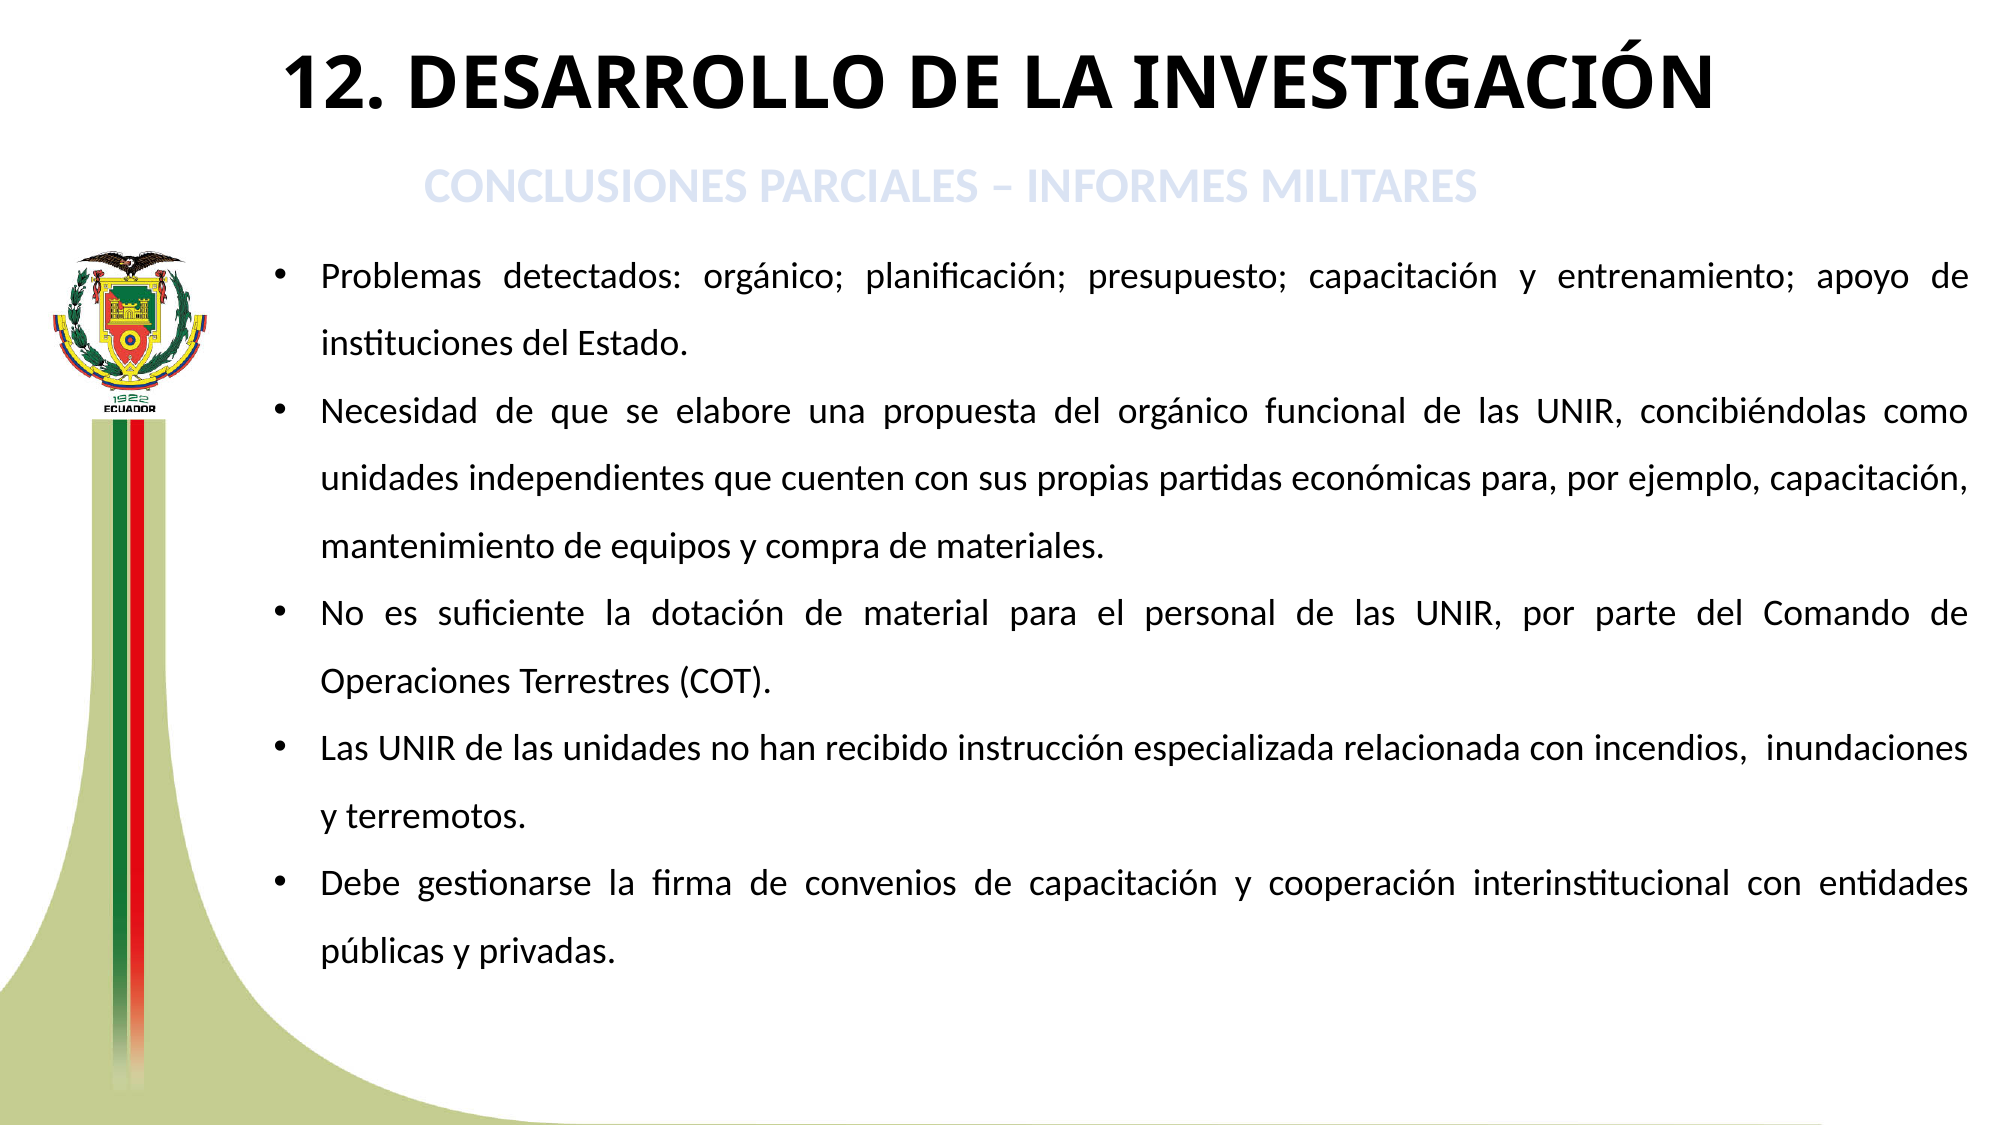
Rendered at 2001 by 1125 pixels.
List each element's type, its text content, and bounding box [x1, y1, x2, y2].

text_box Problemas detectados: orgánico; planificación; presupuesto; capacitación y entrenamiento; apoyo de instituciones del Estado. Necesidad de que se elabore una propuesta del orgánico funcional de las UNIR, concibiéndolas como unidades independientes que cuenten con sus propias partidas económicas para, por ejemplo, capacitación, mantenimiento de equipos y compra de materiales. No es suficiente la dotación de material para el personal de las UNIR, por parte del Comando de Operaciones Terrestres (COT). Las UNIR de las unidades no han recibido instrucción especializada relacionada con incendios, inundaciones y terremotos. Debe gestionarse la firma de convenios de capacitación y cooperación interinstitucional con entidades públicas y privadas. [258, 220, 1986, 979]
title 12. DESARROLLO DE LA INVESTIGACIÓN [240, 3, 1760, 166]
text_box CONCLUSIONES PARCIALES – INFORMES MILITARES [409, 145, 1707, 220]
picture [0, 0, 2001, 1125]
